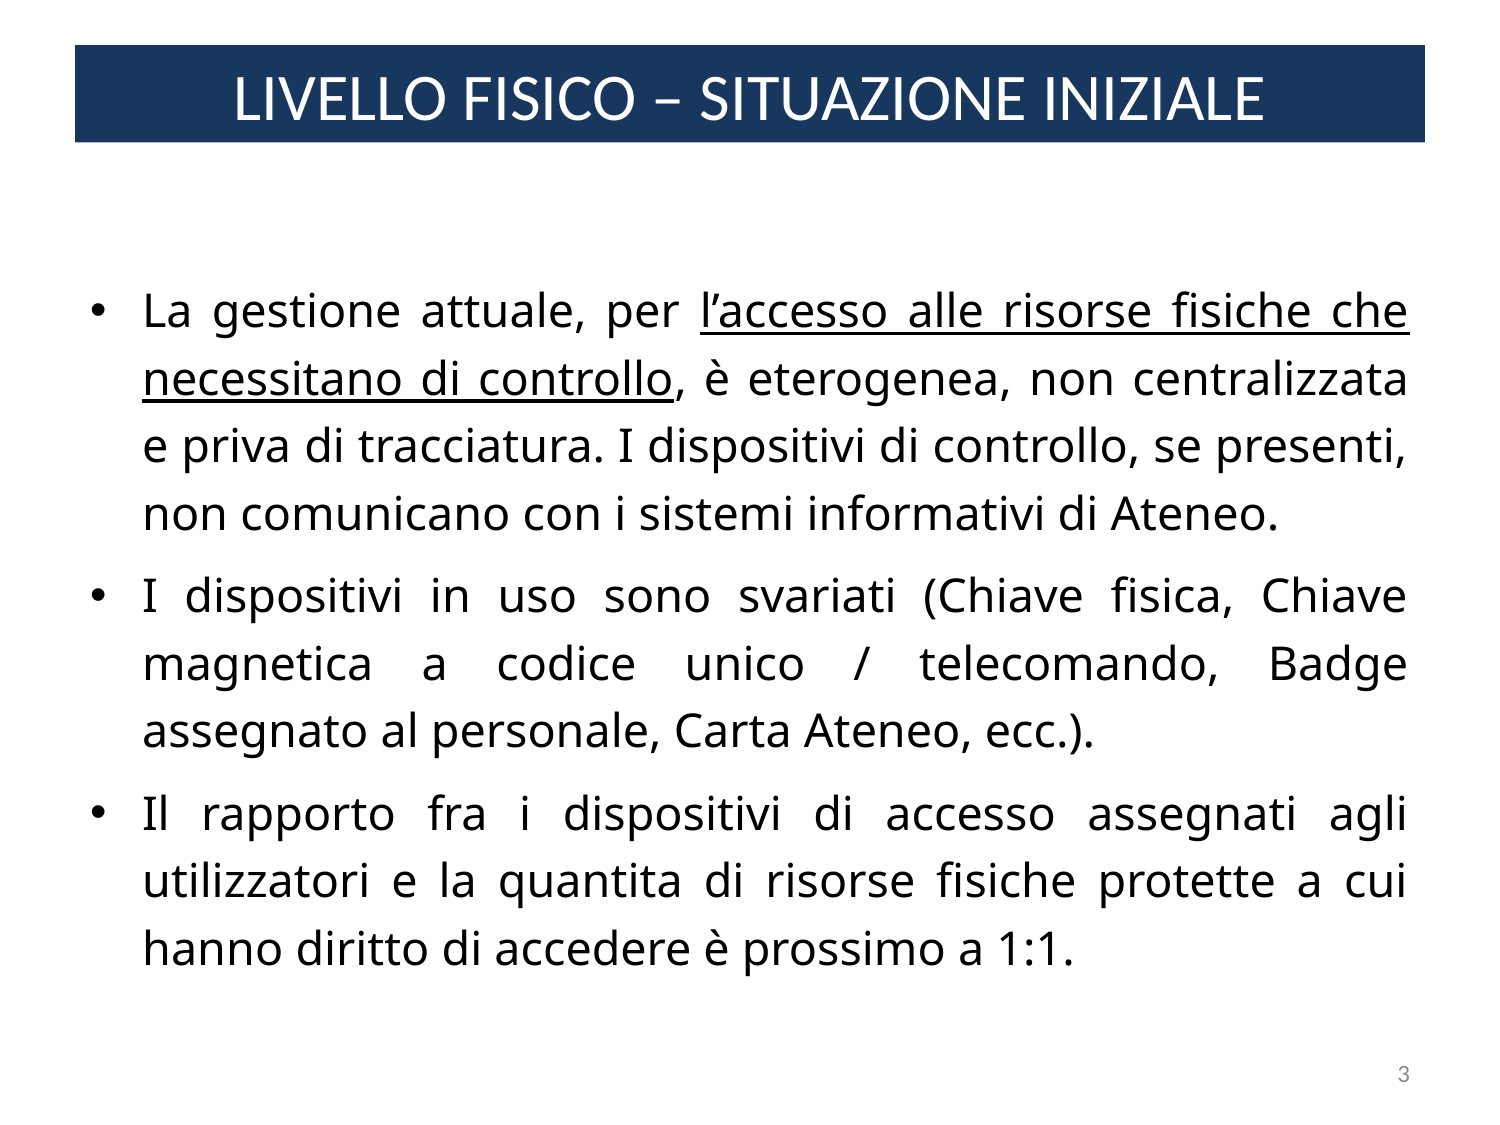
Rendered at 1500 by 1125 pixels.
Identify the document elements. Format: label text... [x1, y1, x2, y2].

list La gestione attuale, per l’accesso alle risorse fisiche che necessitano di controllo, è eterogenea, non centralizzata e priva di tracciatura. I dispositivi di controllo, se presenti, non comunicano con i sistemi informativi di Ateneo. I dispositivi in uso sono svariati (Chiave fisica, Chiave magnetica a codice unico / telecomando, Badge assegnato al personale, Carta Ateneo, ecc.). Il rapporto fra i dispositivi di accesso assegnati agli utilizzatori e la quantita di risorse fisiche protette a cui hanno diritto di accedere è prossimo a 1:1. [75, 262, 1425, 1005]
slide_number 3 [1074, 1042, 1425, 1103]
title LIVELLO FISICO – SITUAZIONE INIZIALE [75, 45, 1425, 143]
